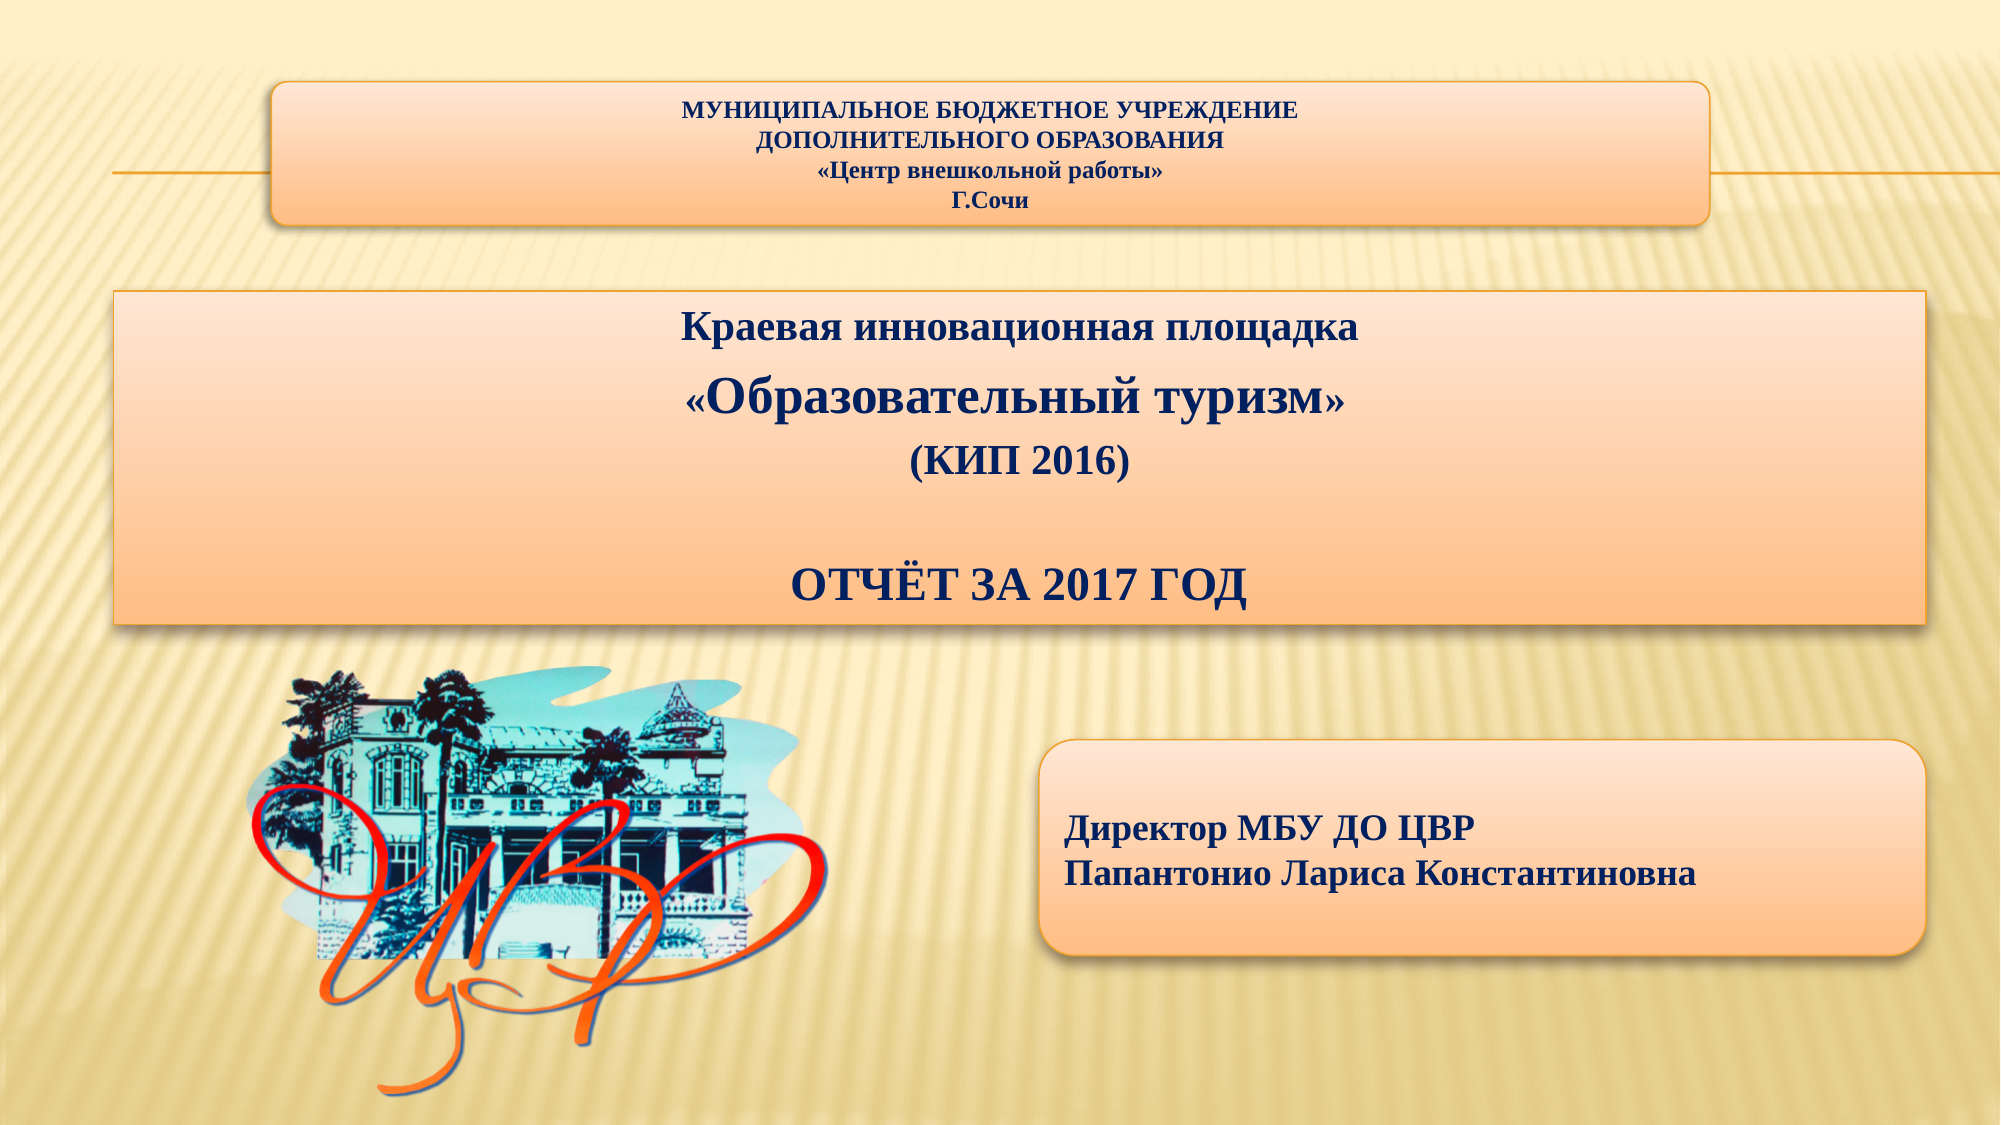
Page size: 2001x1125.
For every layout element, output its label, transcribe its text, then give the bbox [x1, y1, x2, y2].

picture [246, 666, 831, 1098]
list Краевая инновационная площадка «Образовательный туризм» (КИП 2016) ОТЧЁТ ЗА 2017 ГОД [113, 290, 1927, 625]
text_box МУНИЦИПАЛЬНОЕ БЮДЖЕТНОЕ УЧРЕЖДЕНИЕ ДОПОЛНИТЕЛЬНОГО ОБРАЗОВАНИЯ «Центр внешкольной работы» Г.Сочи [270, 80, 1711, 227]
text_box Директор МБУ ДО ЦВР Папантонио Лариса Константиновна [1038, 738, 1928, 957]
